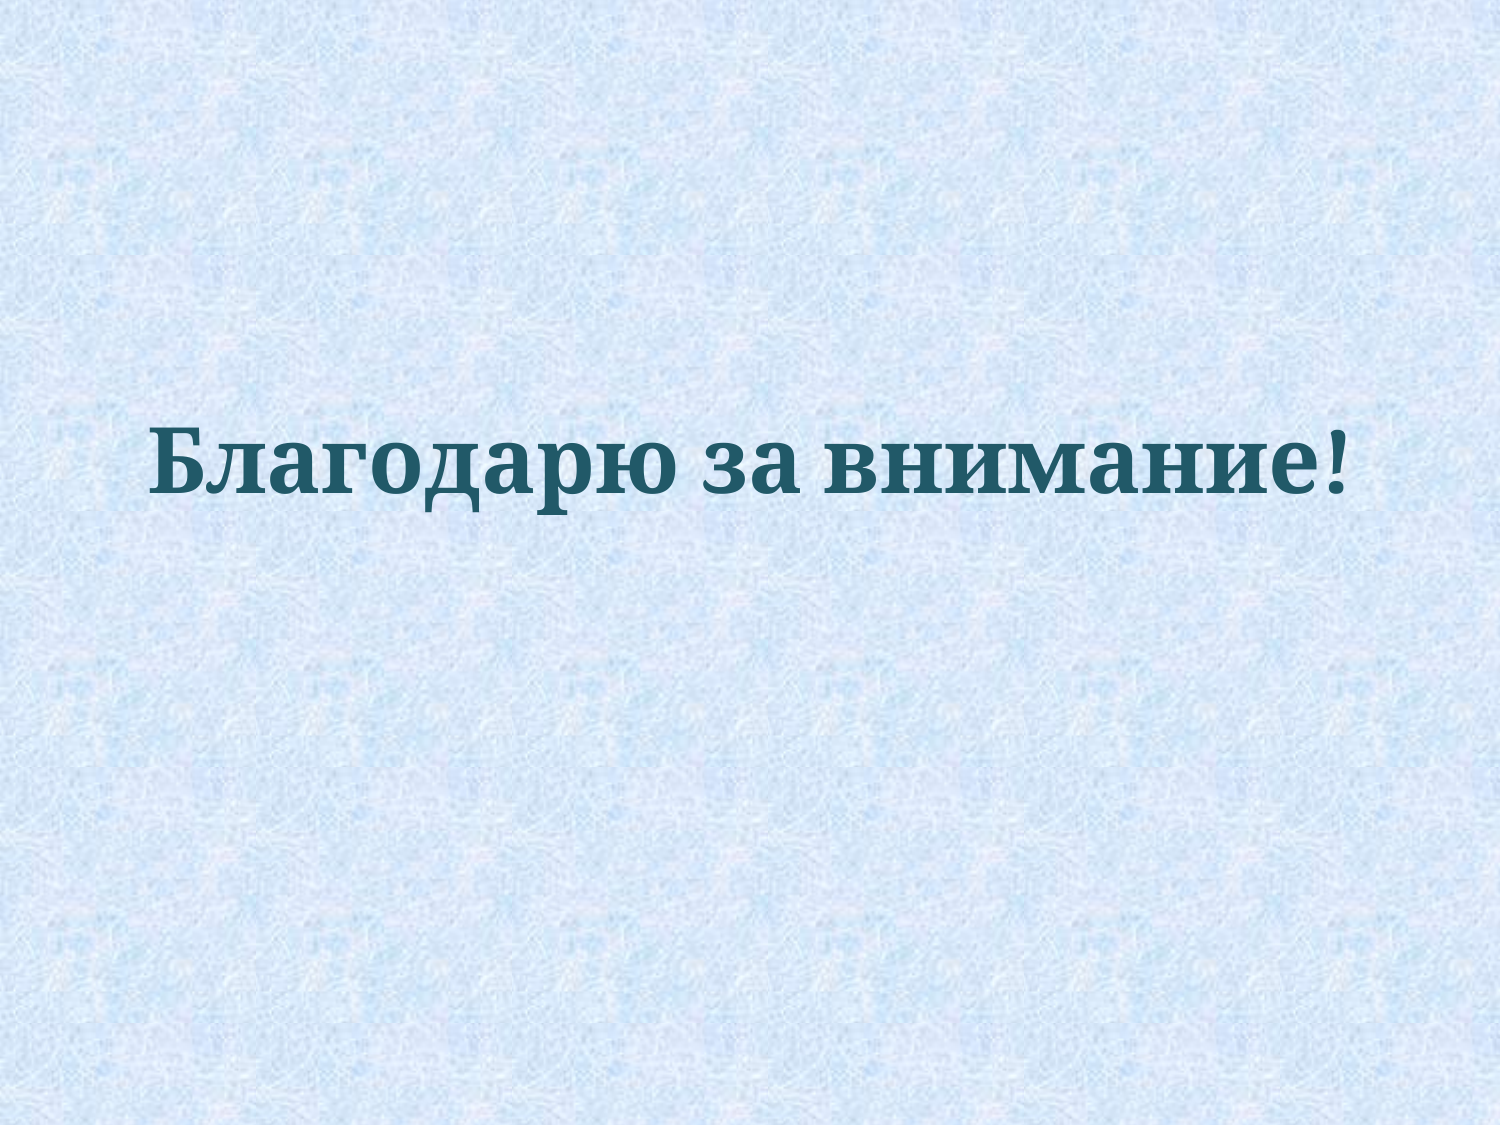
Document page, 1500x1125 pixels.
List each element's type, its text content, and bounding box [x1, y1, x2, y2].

picture [0, 0, 1500, 1125]
title Благодарю за внимание! [75, 281, 1425, 633]
